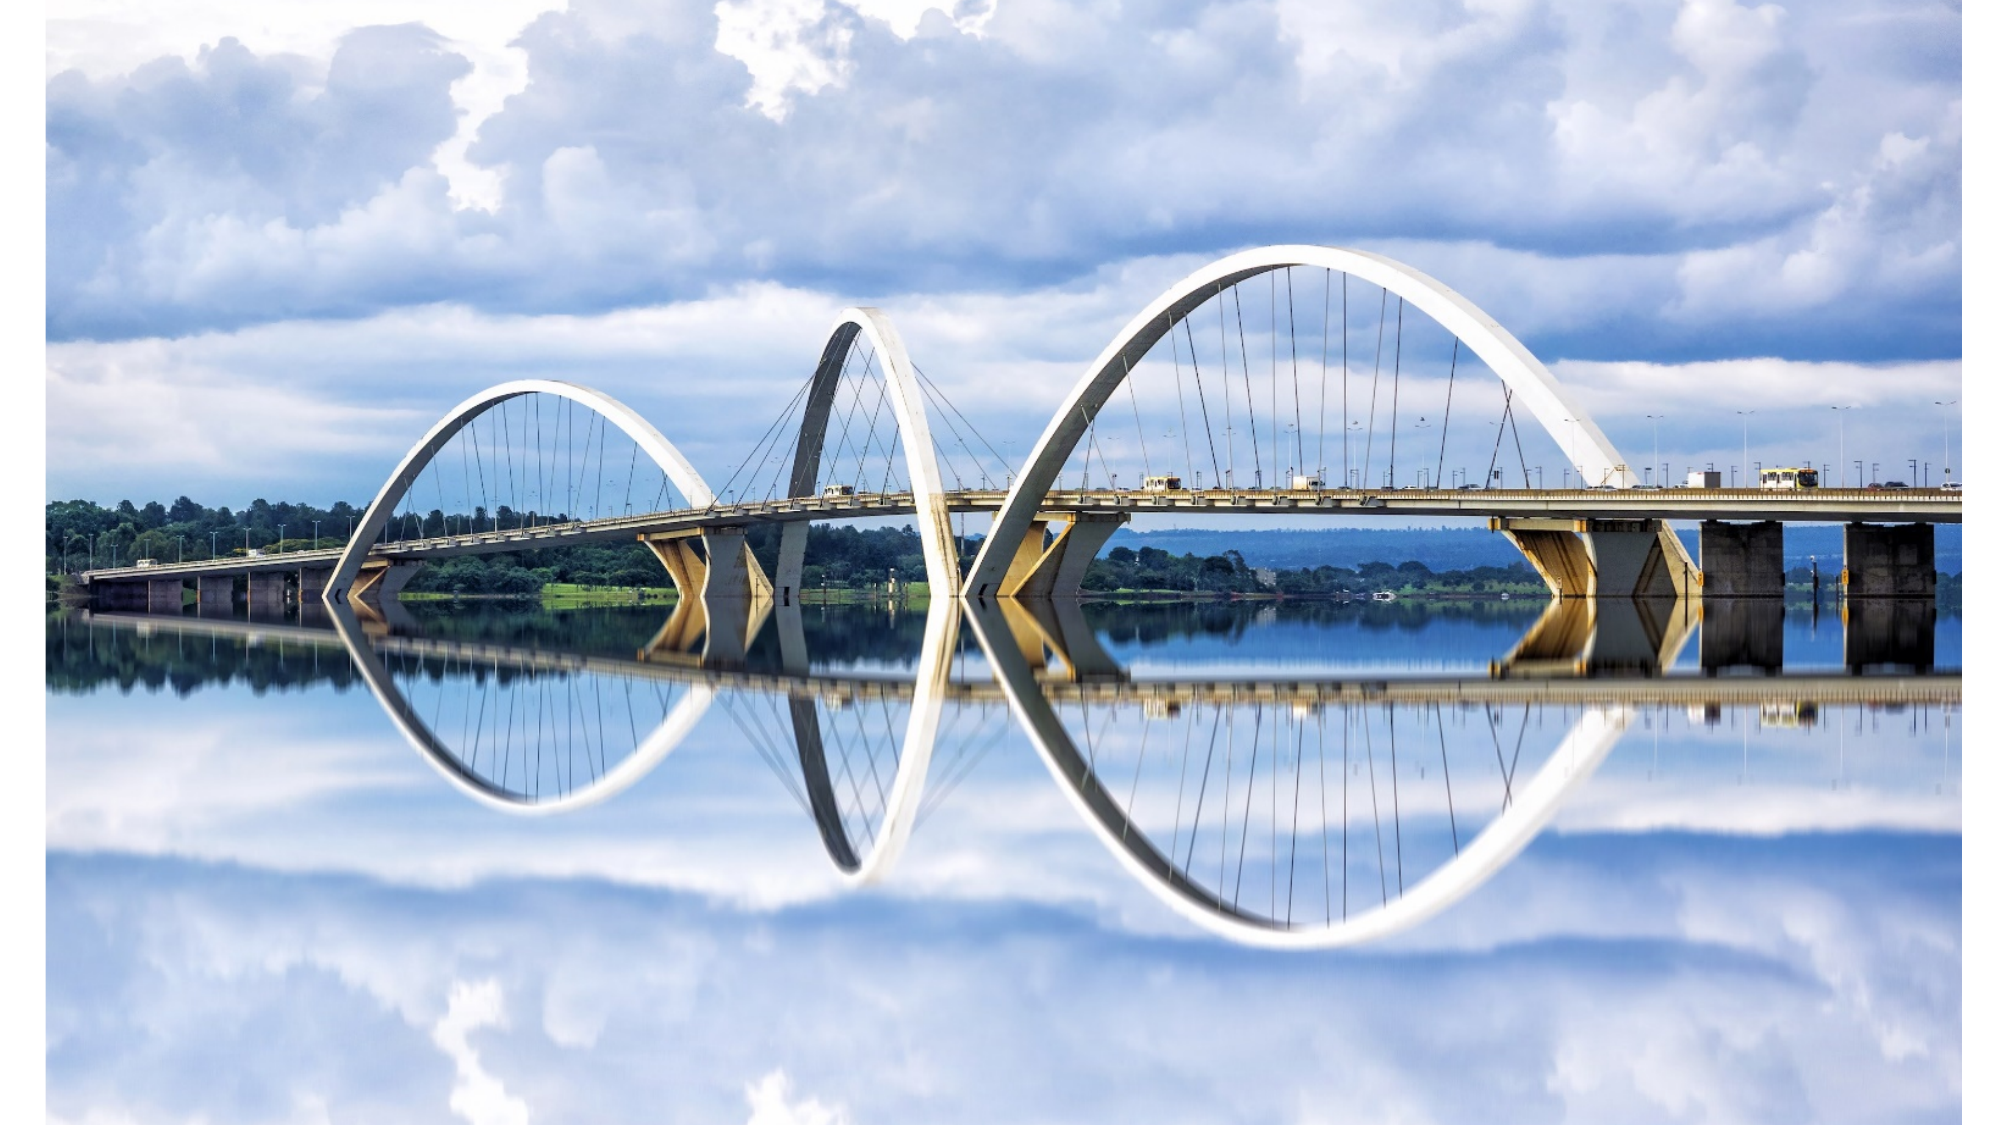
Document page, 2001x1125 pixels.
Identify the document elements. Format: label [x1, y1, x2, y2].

list [45, 0, 1963, 1125]
